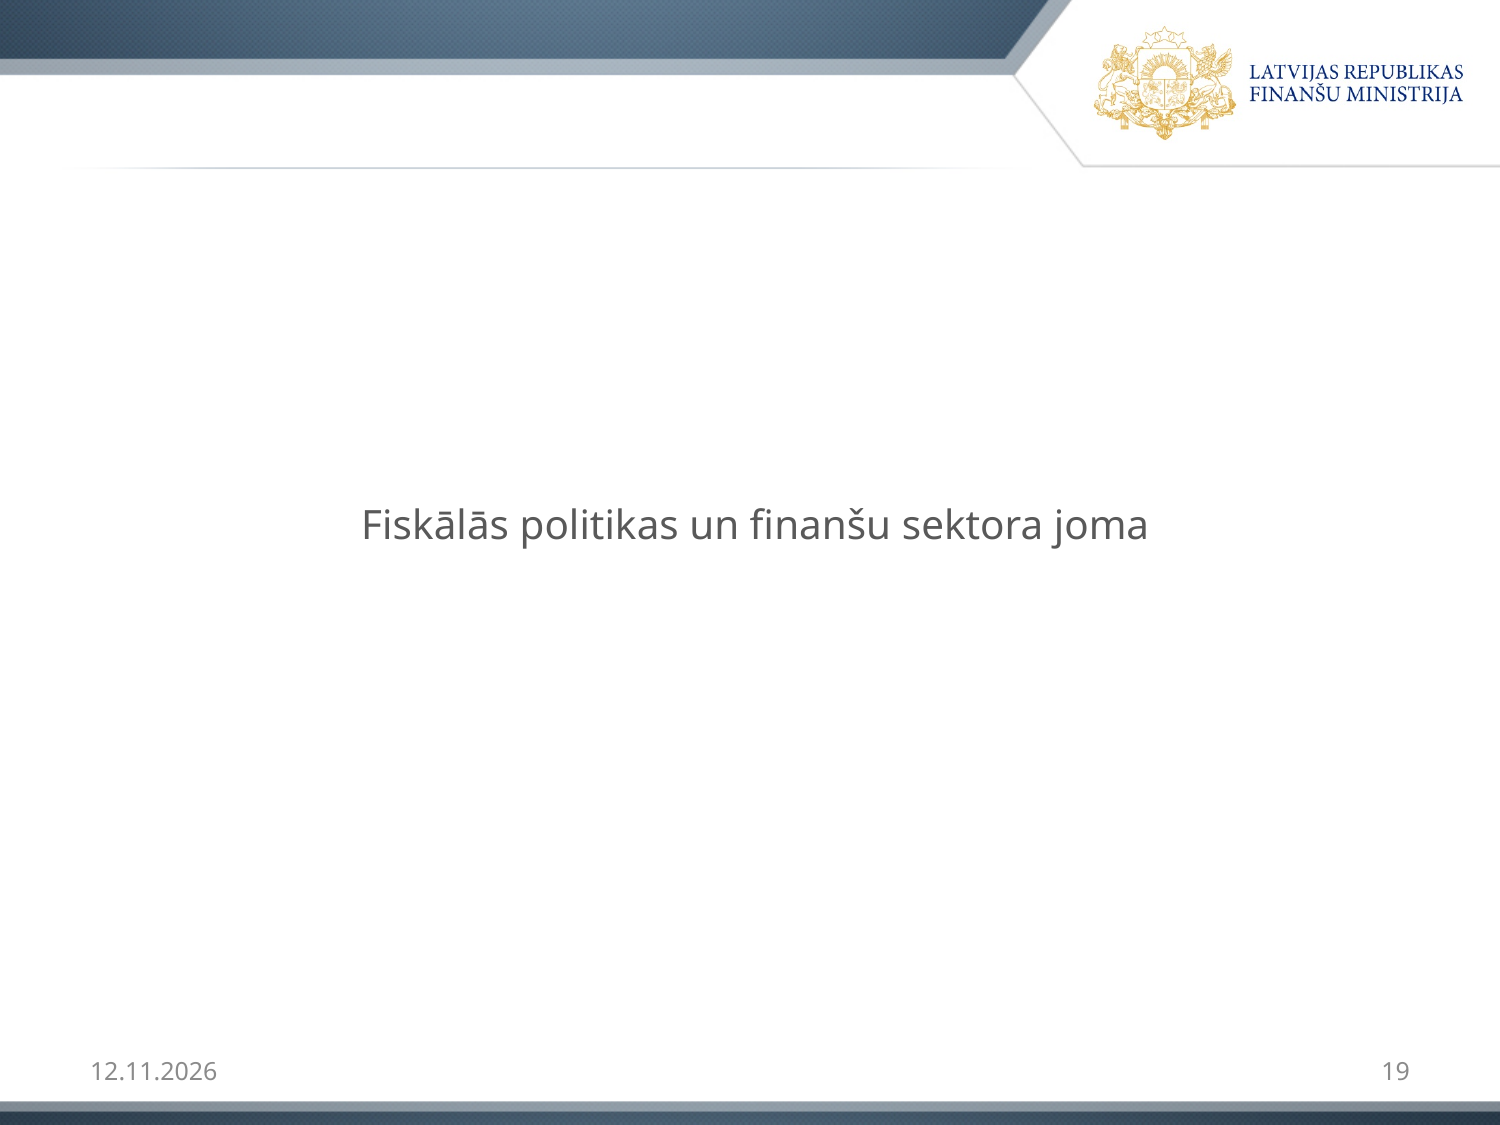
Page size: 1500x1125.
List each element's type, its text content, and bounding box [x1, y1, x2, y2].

picture [0, 0, 1500, 1125]
title [76, 101, 1010, 173]
slide_number 19 [1074, 1042, 1425, 1103]
list Fiskālās politikas un finanšu sektora joma [277, 491, 1235, 587]
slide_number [75, 1042, 425, 1103]
